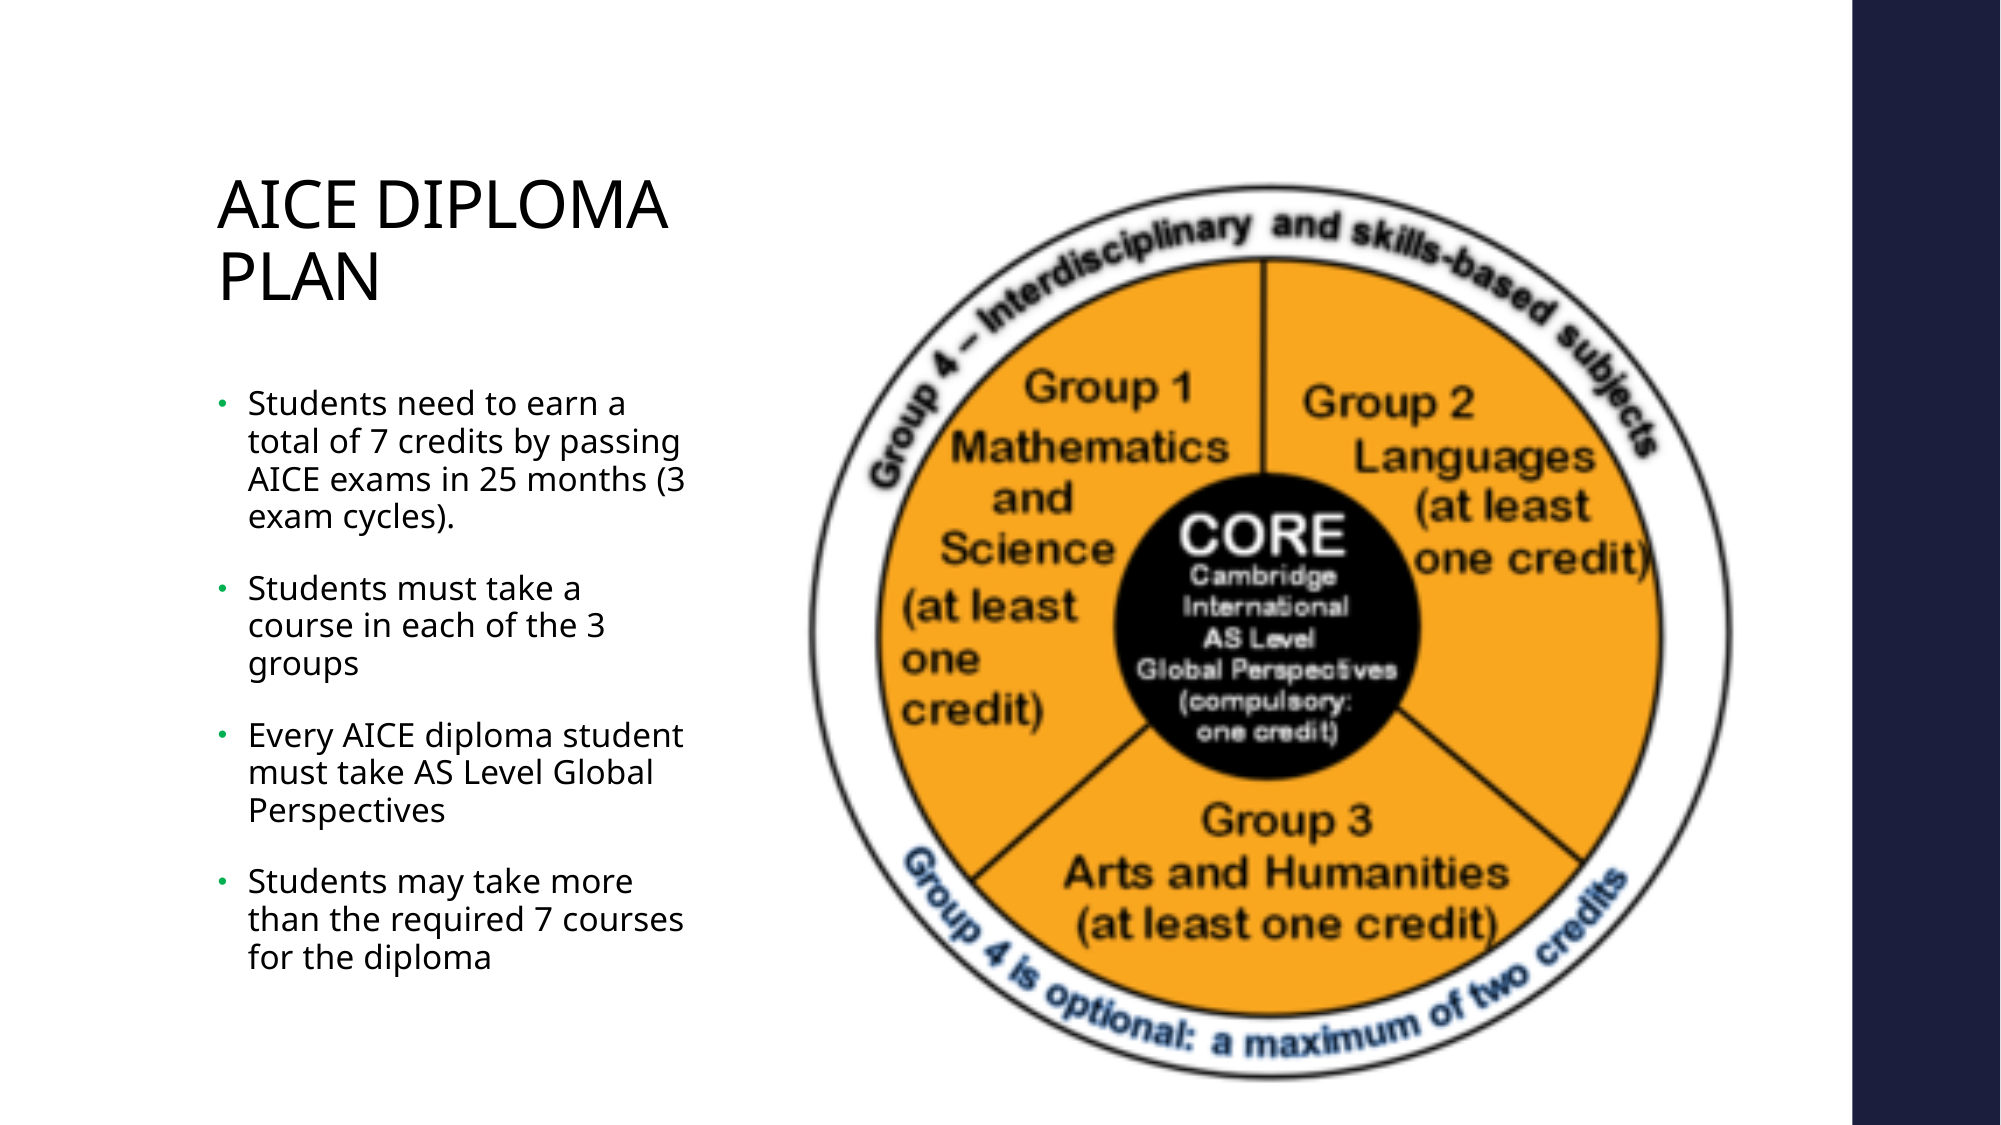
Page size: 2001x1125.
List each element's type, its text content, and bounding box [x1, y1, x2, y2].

list Students need to earn a total of 7 credits by passing AICE exams in 25 months (3 exam cycles). Students must take a course in each of the 3 groups Every AICE diploma student must take AS Level Global Perspectives Students may take more than the required 7 courses for the diploma [202, 377, 708, 1014]
title AICE DIPLOMA PLAN [202, 104, 708, 323]
picture [760, 173, 1778, 1097]
